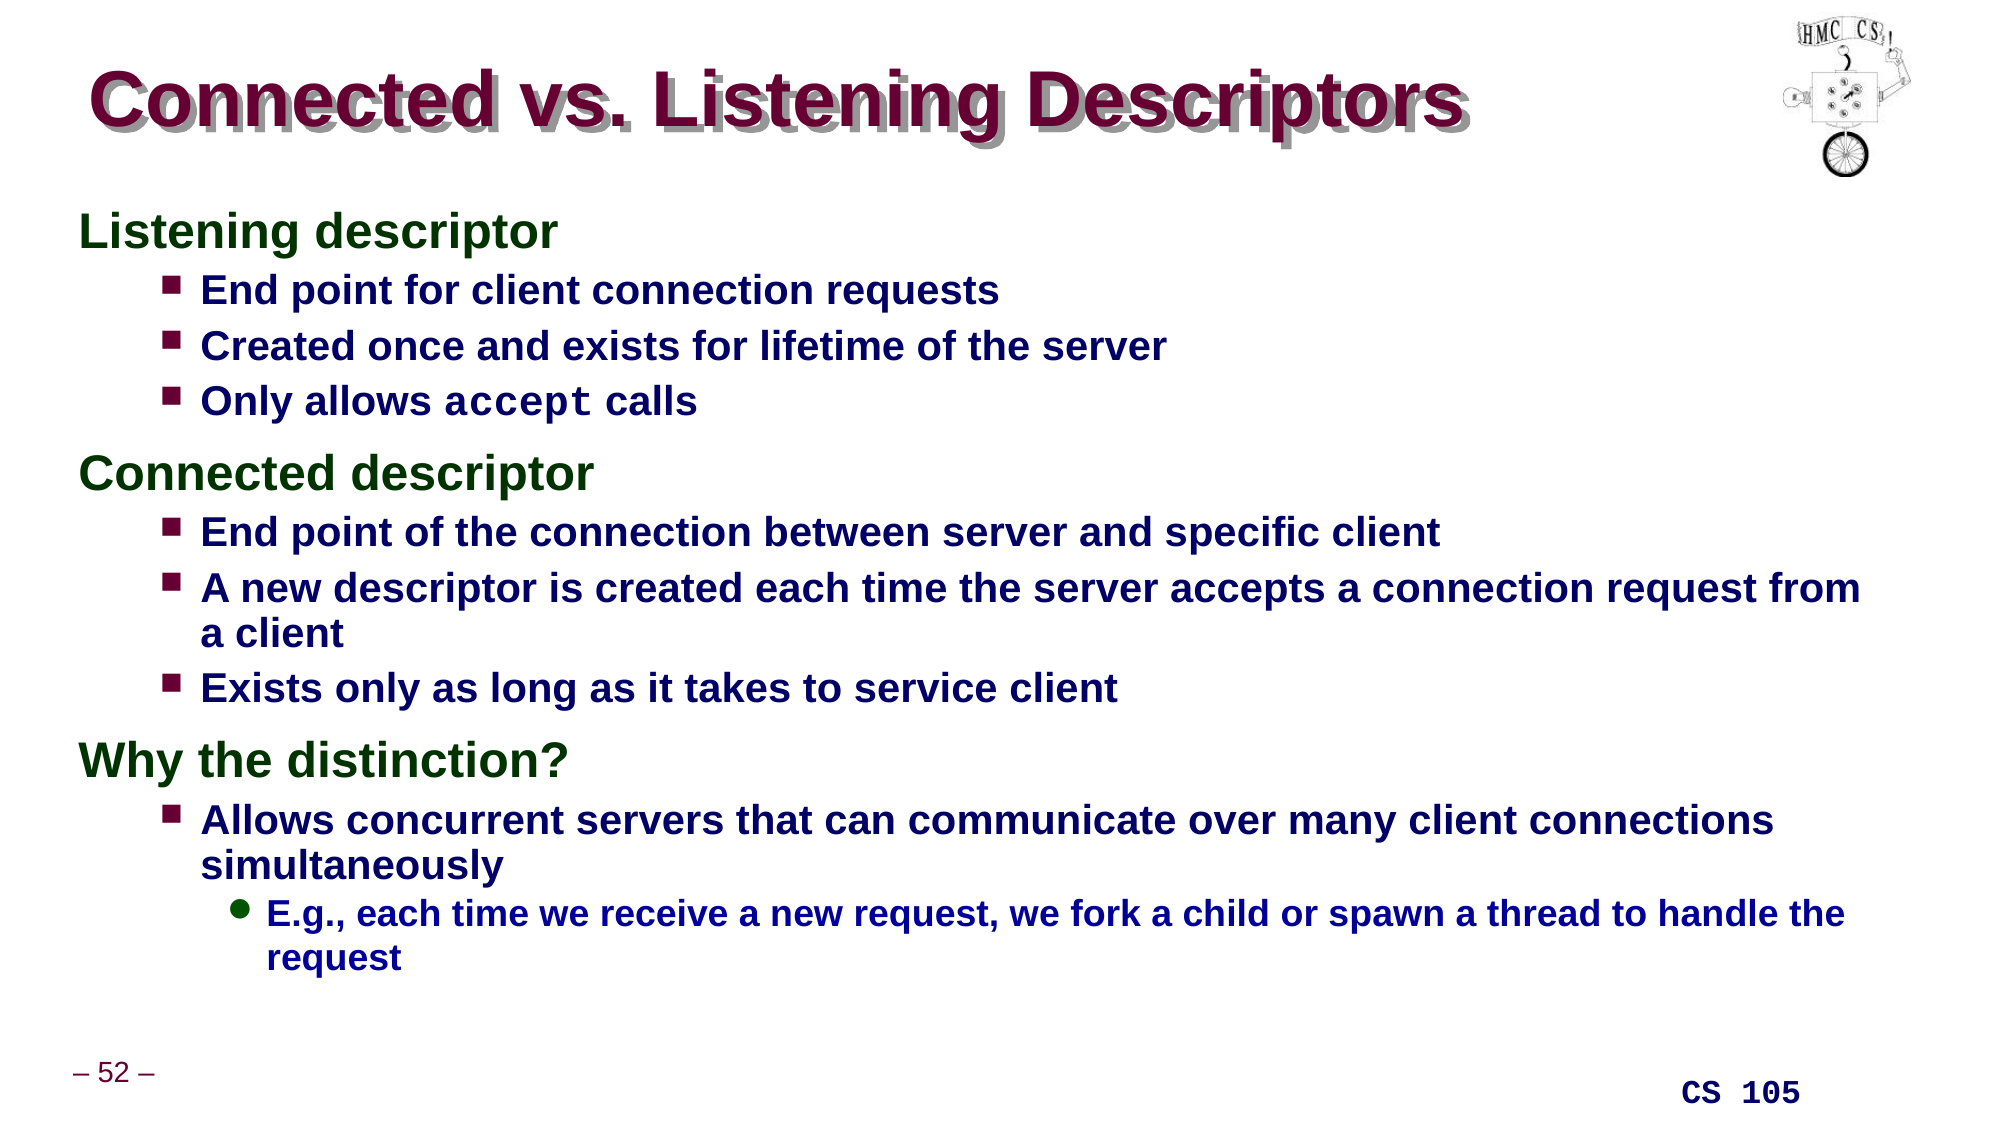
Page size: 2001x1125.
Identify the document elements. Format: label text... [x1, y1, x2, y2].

list Listening descriptor End point for client connection requests Created once and exists for lifetime of the server Only allows accept calls Connected descriptor End point of the connection between server and specific client A new descriptor is created each time the server accepts a connection request from a client Exists only as long as it takes to service client Why the distinction? Allows concurrent servers that can communicate over many client connections simultaneously E.g., each time we receive a new request, we fork a child or spawn a thread to handle the request [63, 200, 1881, 1058]
title Connected vs. Listening Descriptors [88, 40, 1650, 163]
picture [1783, 12, 1911, 177]
